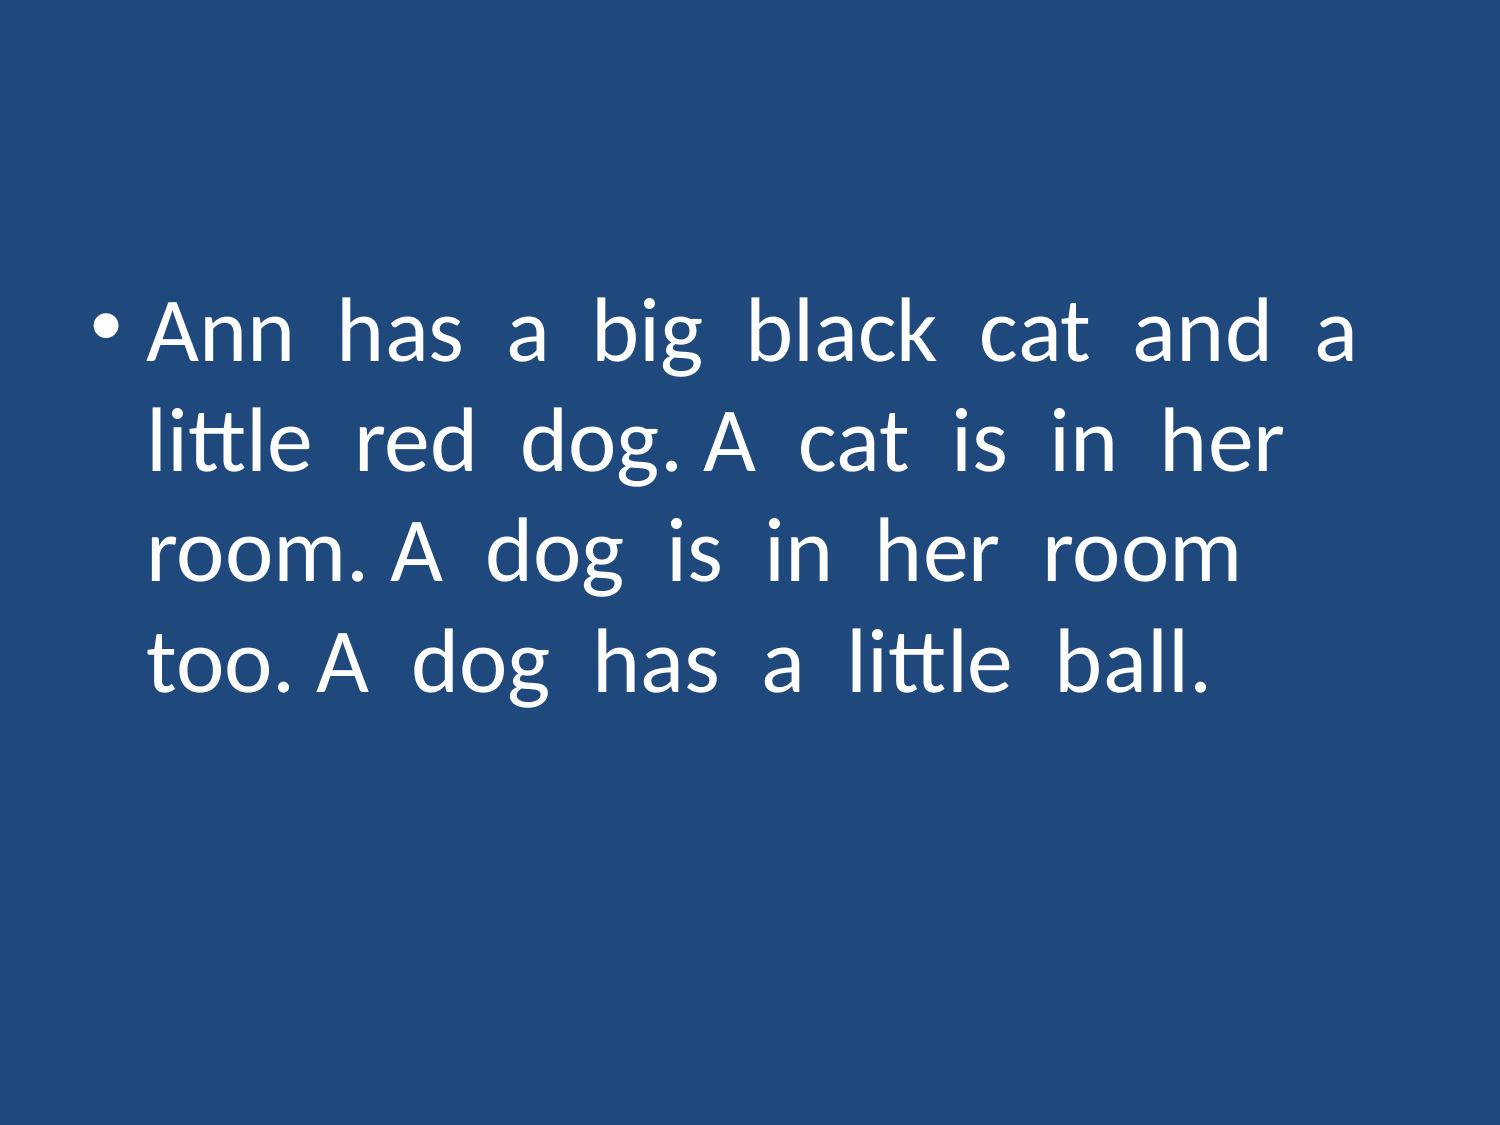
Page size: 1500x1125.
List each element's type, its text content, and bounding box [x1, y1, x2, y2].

list Ann has a big black cat and a little red dog. A cat is in her room. A dog is in her room too. A dog has a little ball. [75, 262, 1425, 1005]
